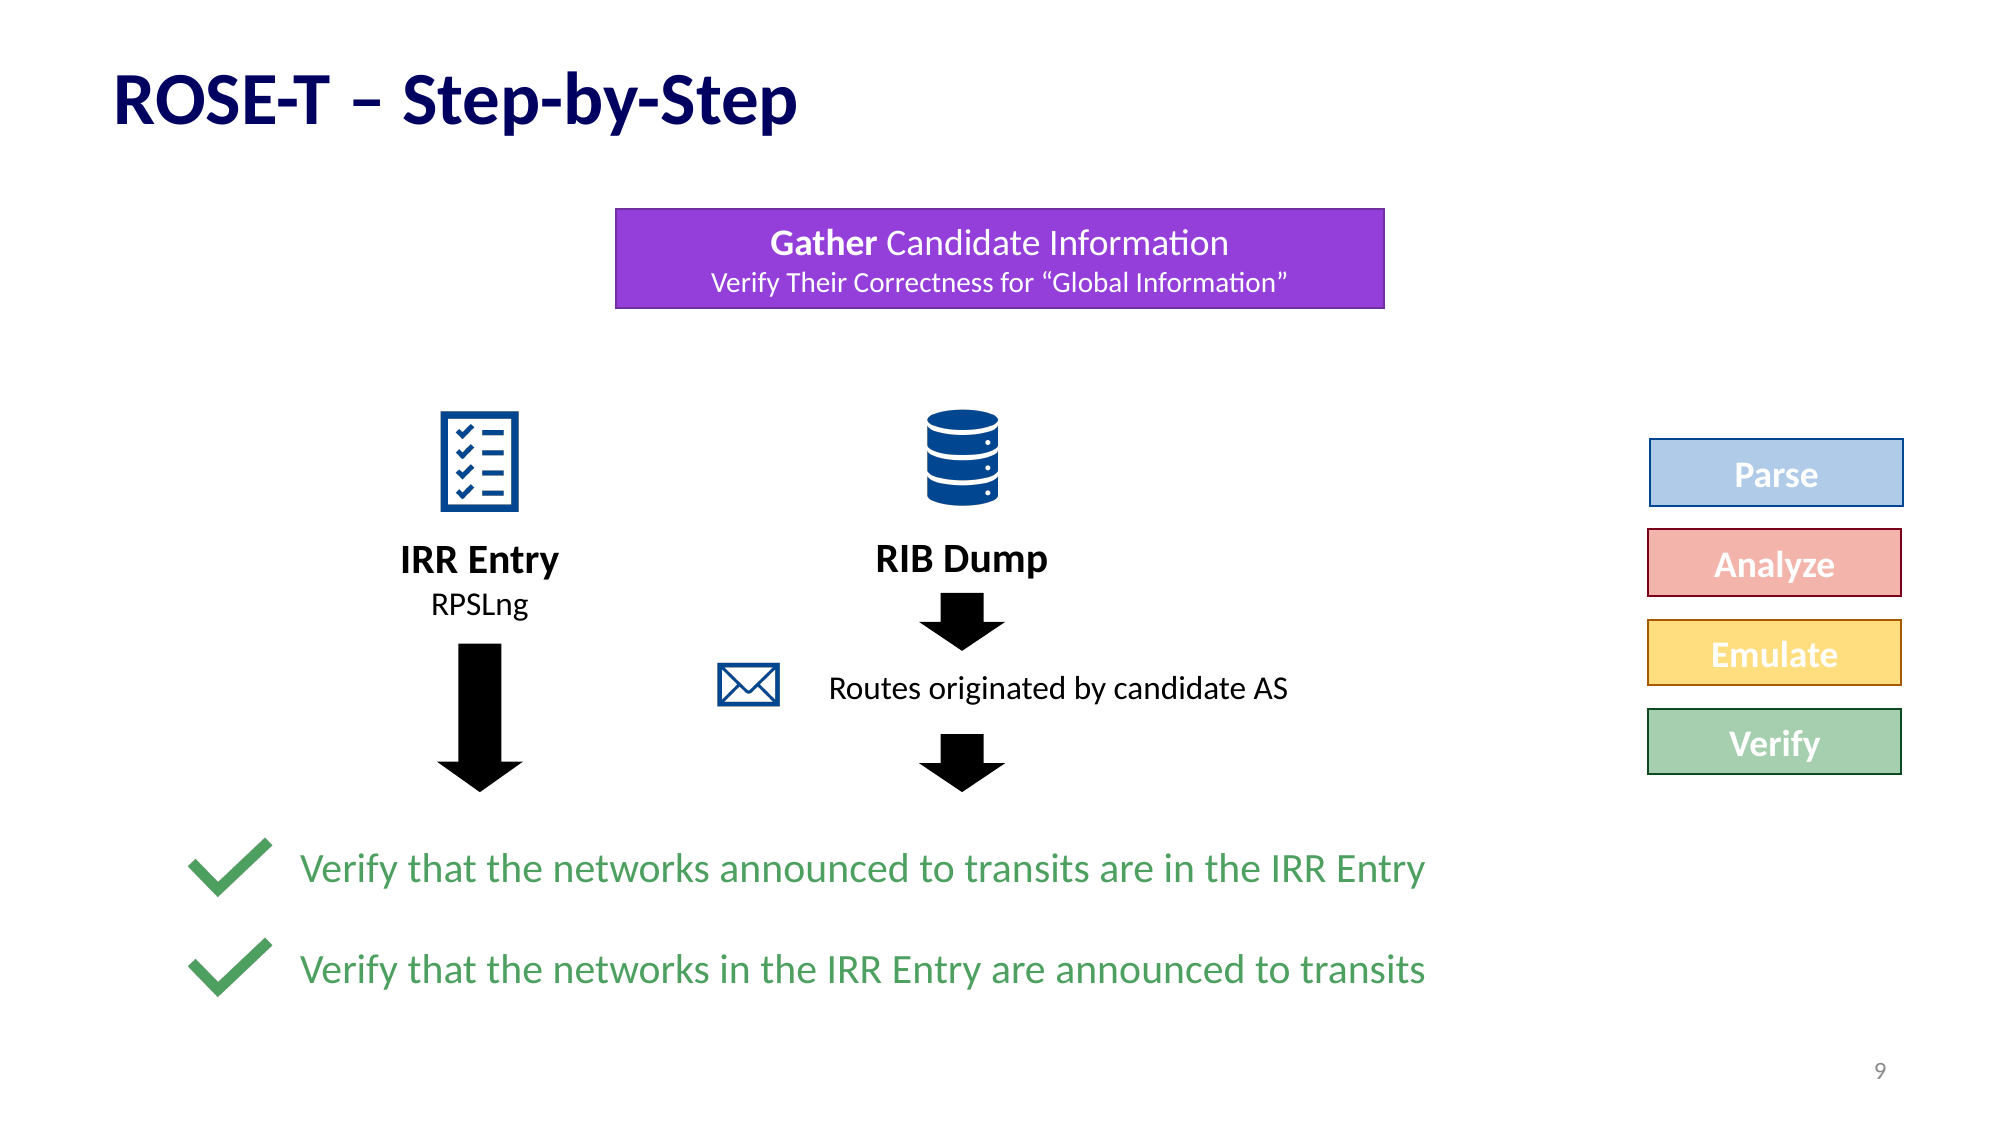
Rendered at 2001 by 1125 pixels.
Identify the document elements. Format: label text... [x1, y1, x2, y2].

slide_number 9 [1451, 1061, 1902, 1078]
picture [901, 397, 1023, 518]
text_box Analyze [1647, 528, 1902, 597]
text_box [919, 592, 1006, 647]
text_box Verify [1647, 708, 1902, 775]
text_box Verify that the networks announced to transits are in the IRR Entry [285, 833, 1591, 898]
text_box [436, 643, 523, 793]
text_box IRR Entry RPSLng [385, 524, 575, 630]
picture [186, 823, 274, 911]
text_box RIB Dump [860, 523, 1064, 589]
picture [419, 401, 540, 522]
text_box Emulate [1647, 619, 1902, 686]
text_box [711, 647, 1307, 723]
text_box [919, 734, 1006, 793]
title ROSE-T – Step-by-Step [98, 48, 1902, 143]
picture [186, 923, 274, 1011]
text_box Verify that the networks in the IRR Entry are announced to transits [285, 934, 1591, 1000]
text_box Parse [1649, 438, 1904, 507]
text_box Gather Candidate Information Verify Their Correctness for “Global Information” [615, 208, 1385, 309]
